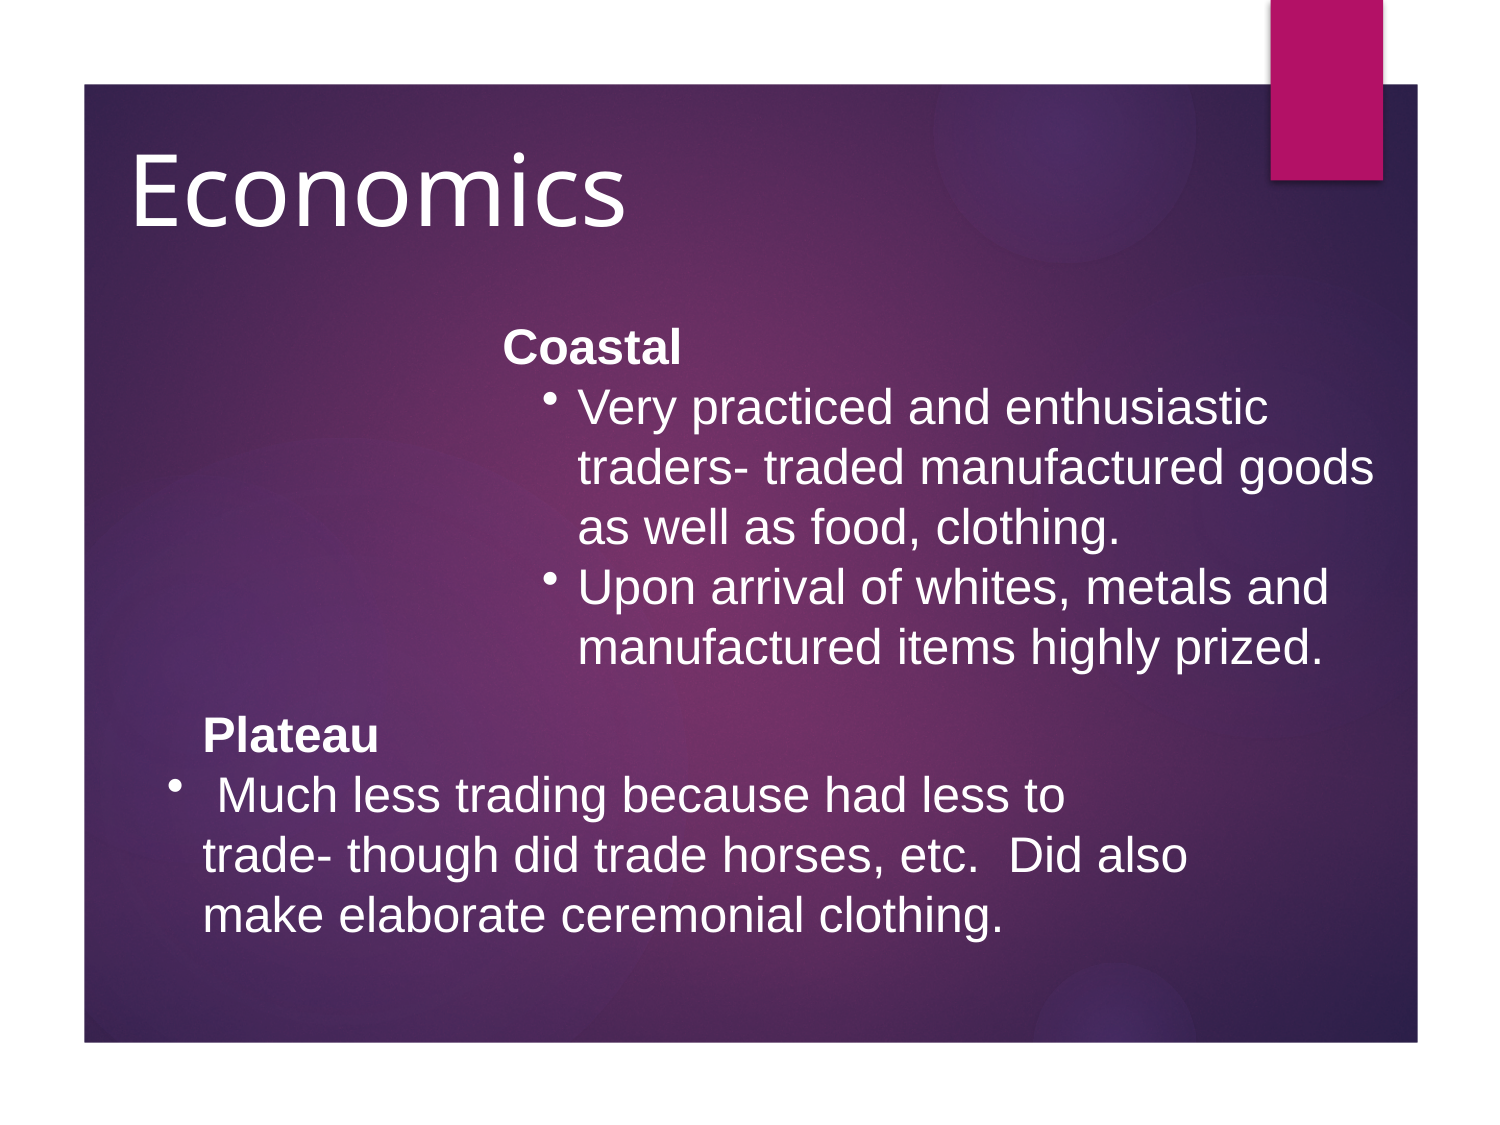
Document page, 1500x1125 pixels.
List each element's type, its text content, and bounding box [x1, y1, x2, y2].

text_box Coastal Very practiced and enthusiastic traders- traded manufactured goods as well as food, clothing. Upon arrival of whites, metals and manufactured items highly prized. [262, 307, 1450, 683]
title Economics [112, 112, 1025, 254]
text_box Plateau Much less trading because had less to trade- though did trade horses, etc. Did also make elaborate ceremonial clothing. [37, 694, 1225, 950]
